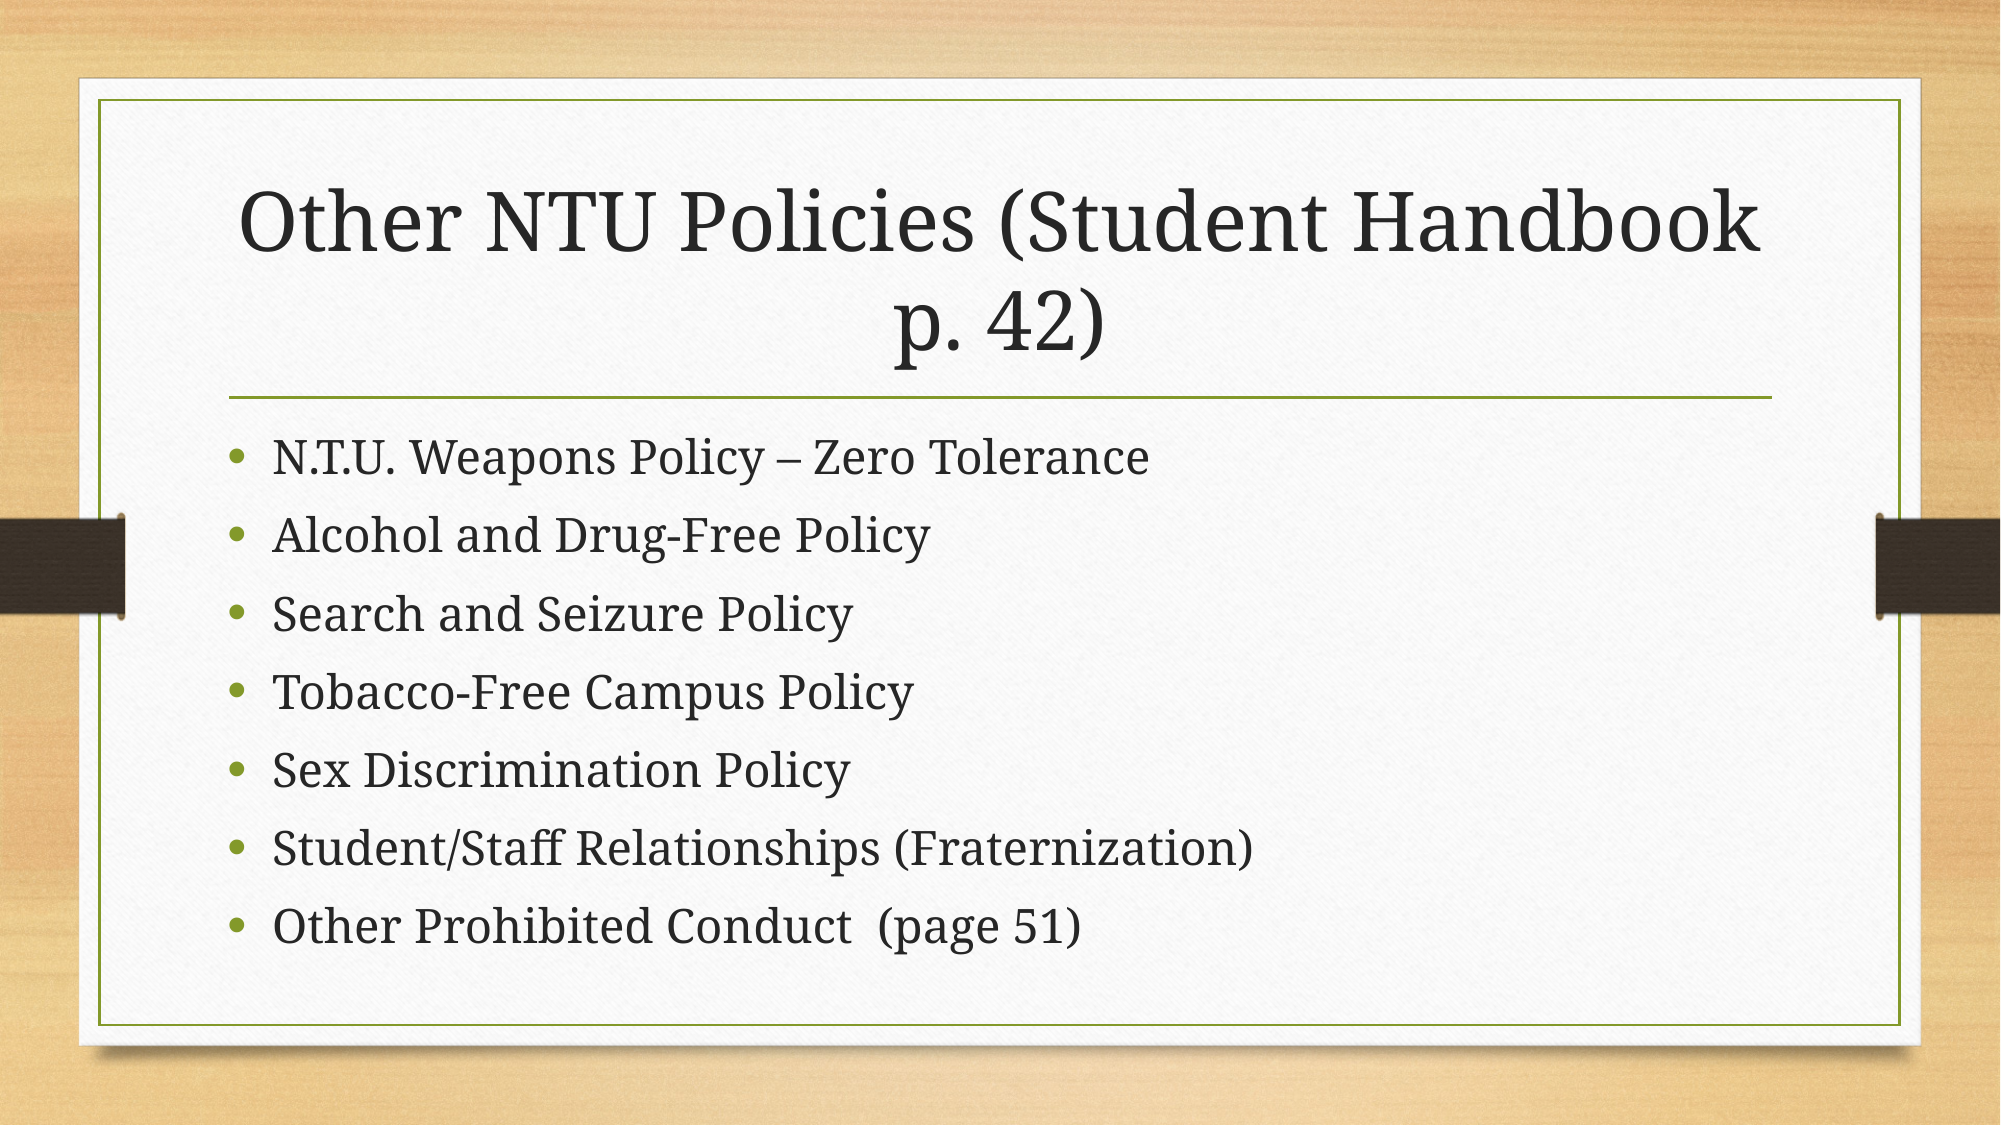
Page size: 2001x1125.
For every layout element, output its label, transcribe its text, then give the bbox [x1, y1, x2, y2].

title Other NTU Policies (Student Handbook p. 42) [212, 161, 1788, 375]
list N.T.U. Weapons Policy – Zero Tolerance Alcohol and Drug-Free Policy Search and Seizure Policy Tobacco-Free Campus Policy Sex Discrimination Policy Student/Staff Relationships (Fraternization) Other Prohibited Conduct (page 51) [212, 419, 1788, 964]
picture [0, 0, 2001, 1125]
